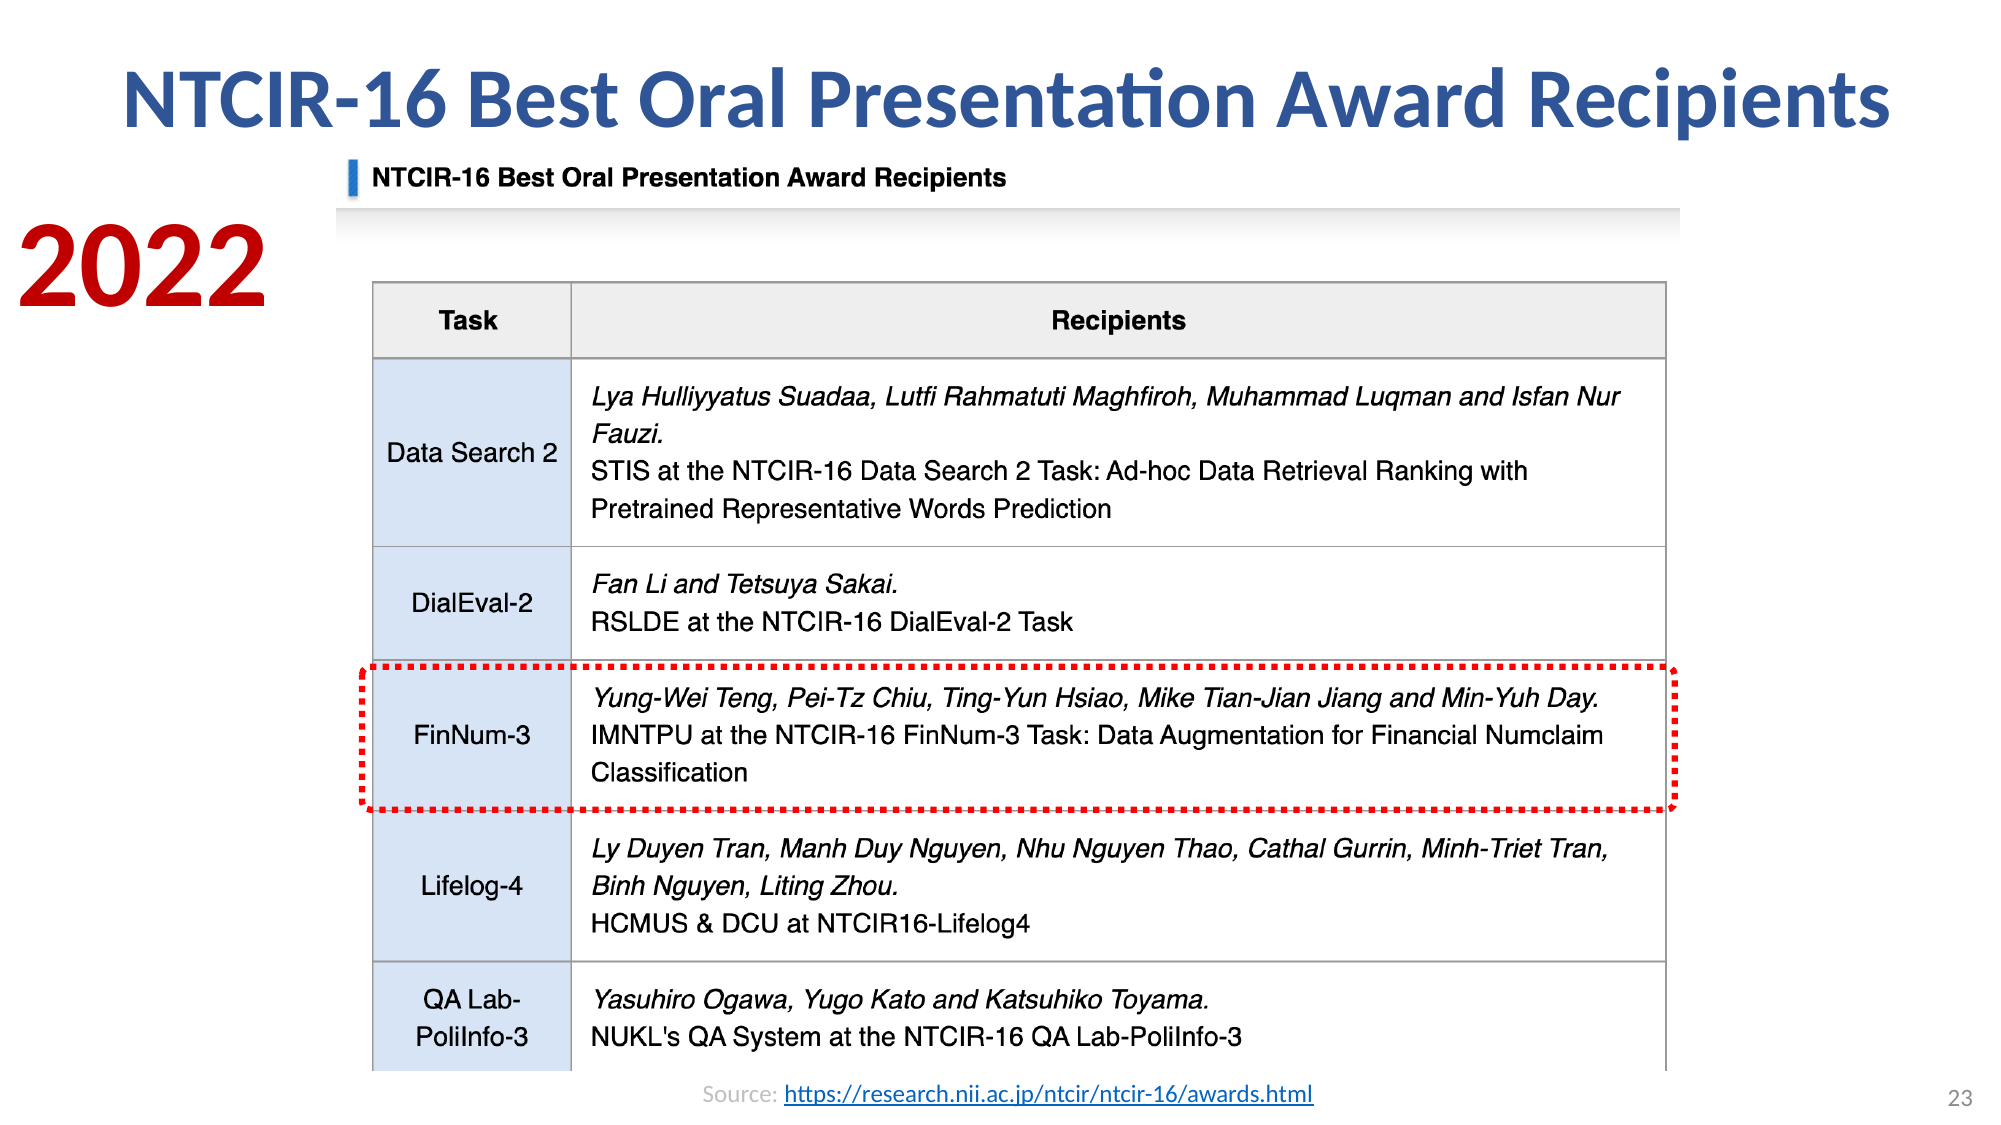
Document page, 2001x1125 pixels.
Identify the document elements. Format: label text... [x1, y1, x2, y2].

picture [336, 151, 1680, 1071]
text_box 2022 [1, 173, 285, 339]
title NTCIR-16 Best Oral Presentation Award Recipients [87, 22, 1929, 165]
text_box Source: https://research.nii.ac.jp/ntcir/ntcir-16/awards.html [507, 1071, 1509, 1116]
slide_number 23 [1830, 1076, 1989, 1116]
